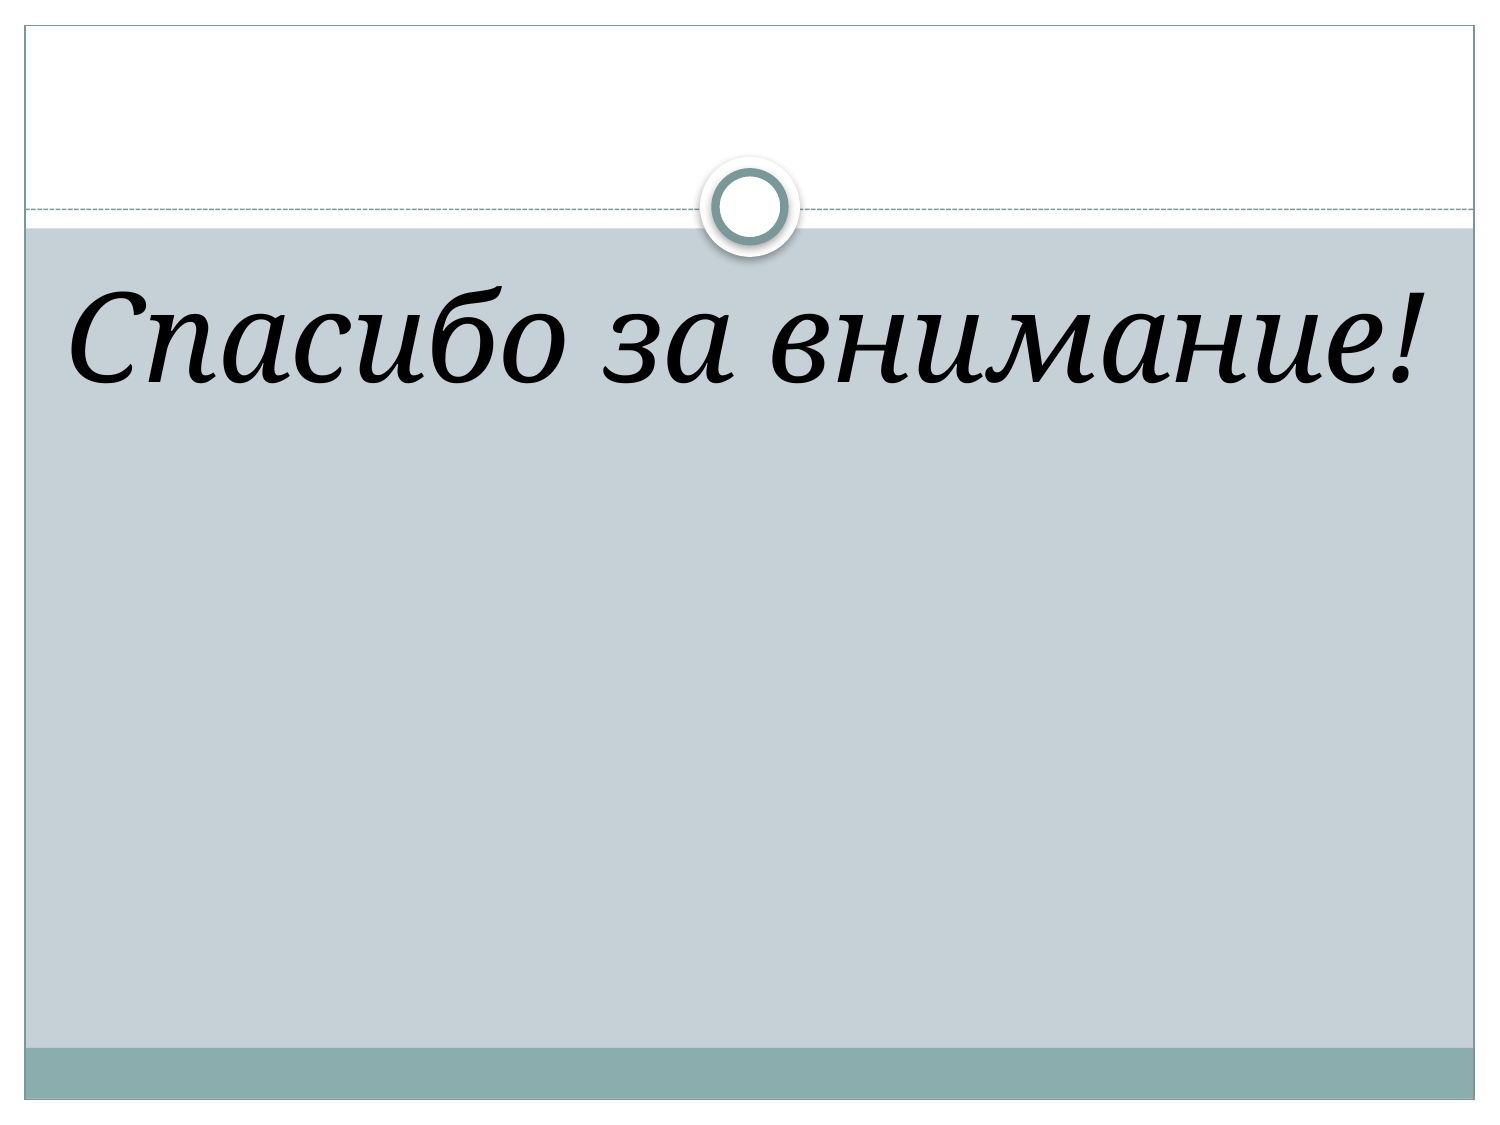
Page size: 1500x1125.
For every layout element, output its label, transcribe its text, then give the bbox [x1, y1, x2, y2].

list Спасибо за внимание! [49, 250, 1445, 1001]
